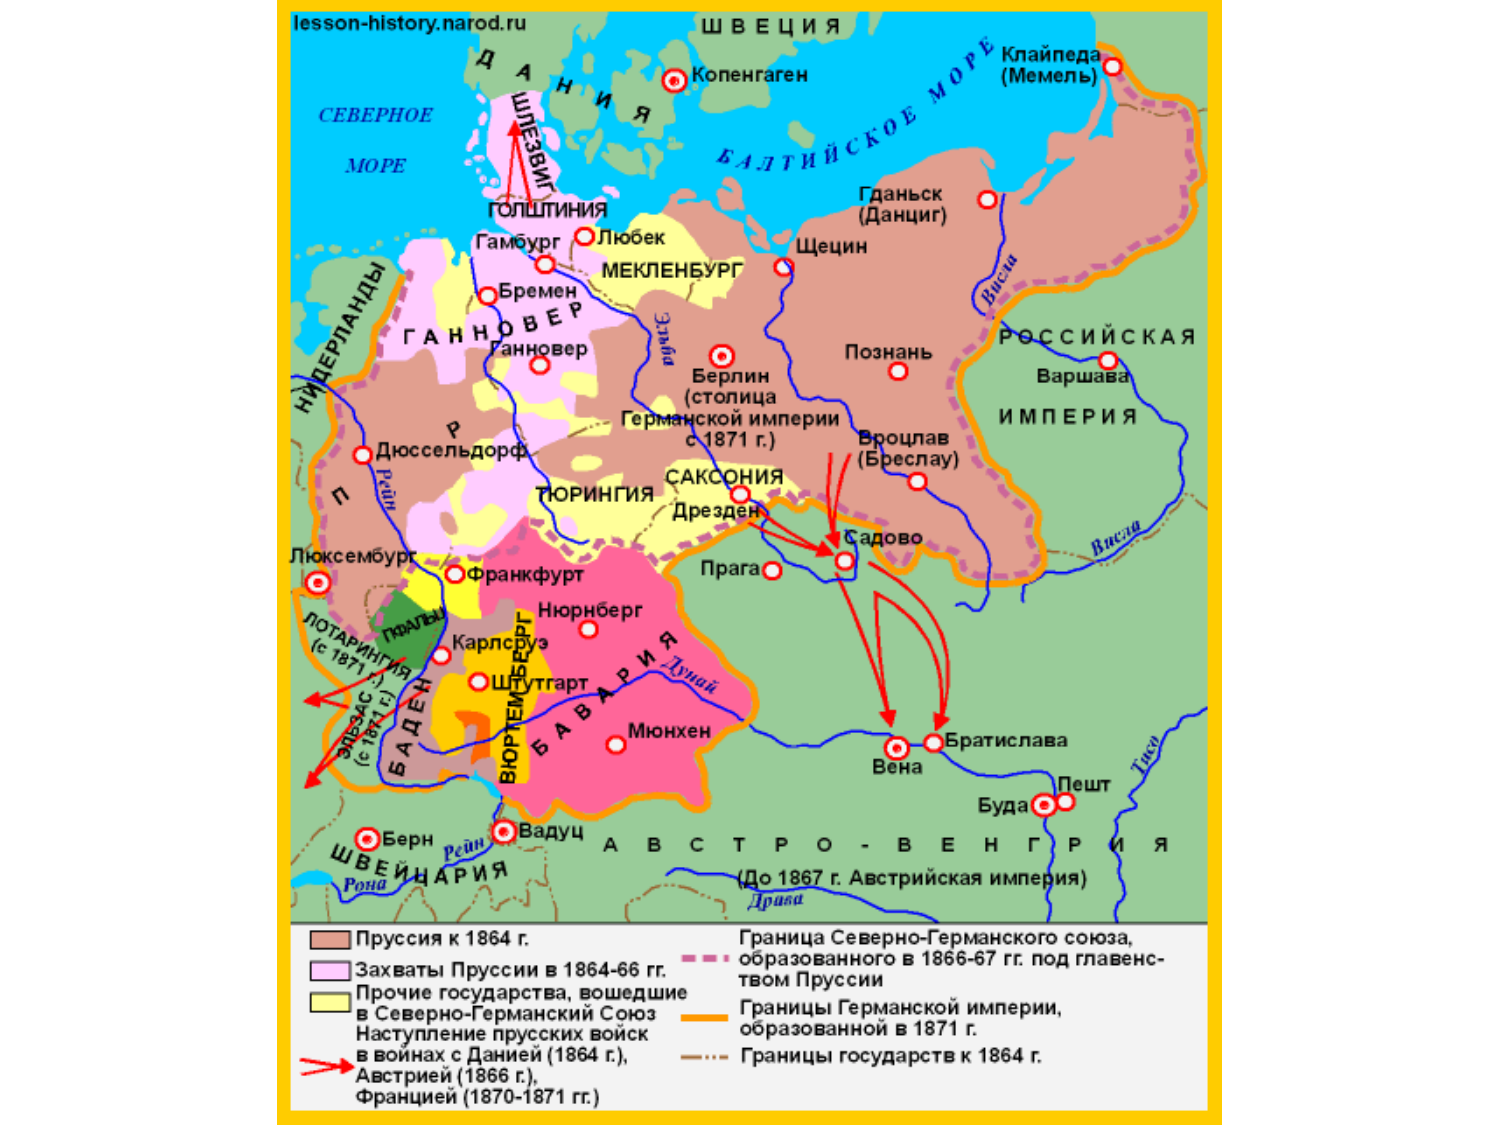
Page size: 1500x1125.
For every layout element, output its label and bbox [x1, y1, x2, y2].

picture [277, 0, 1222, 1125]
